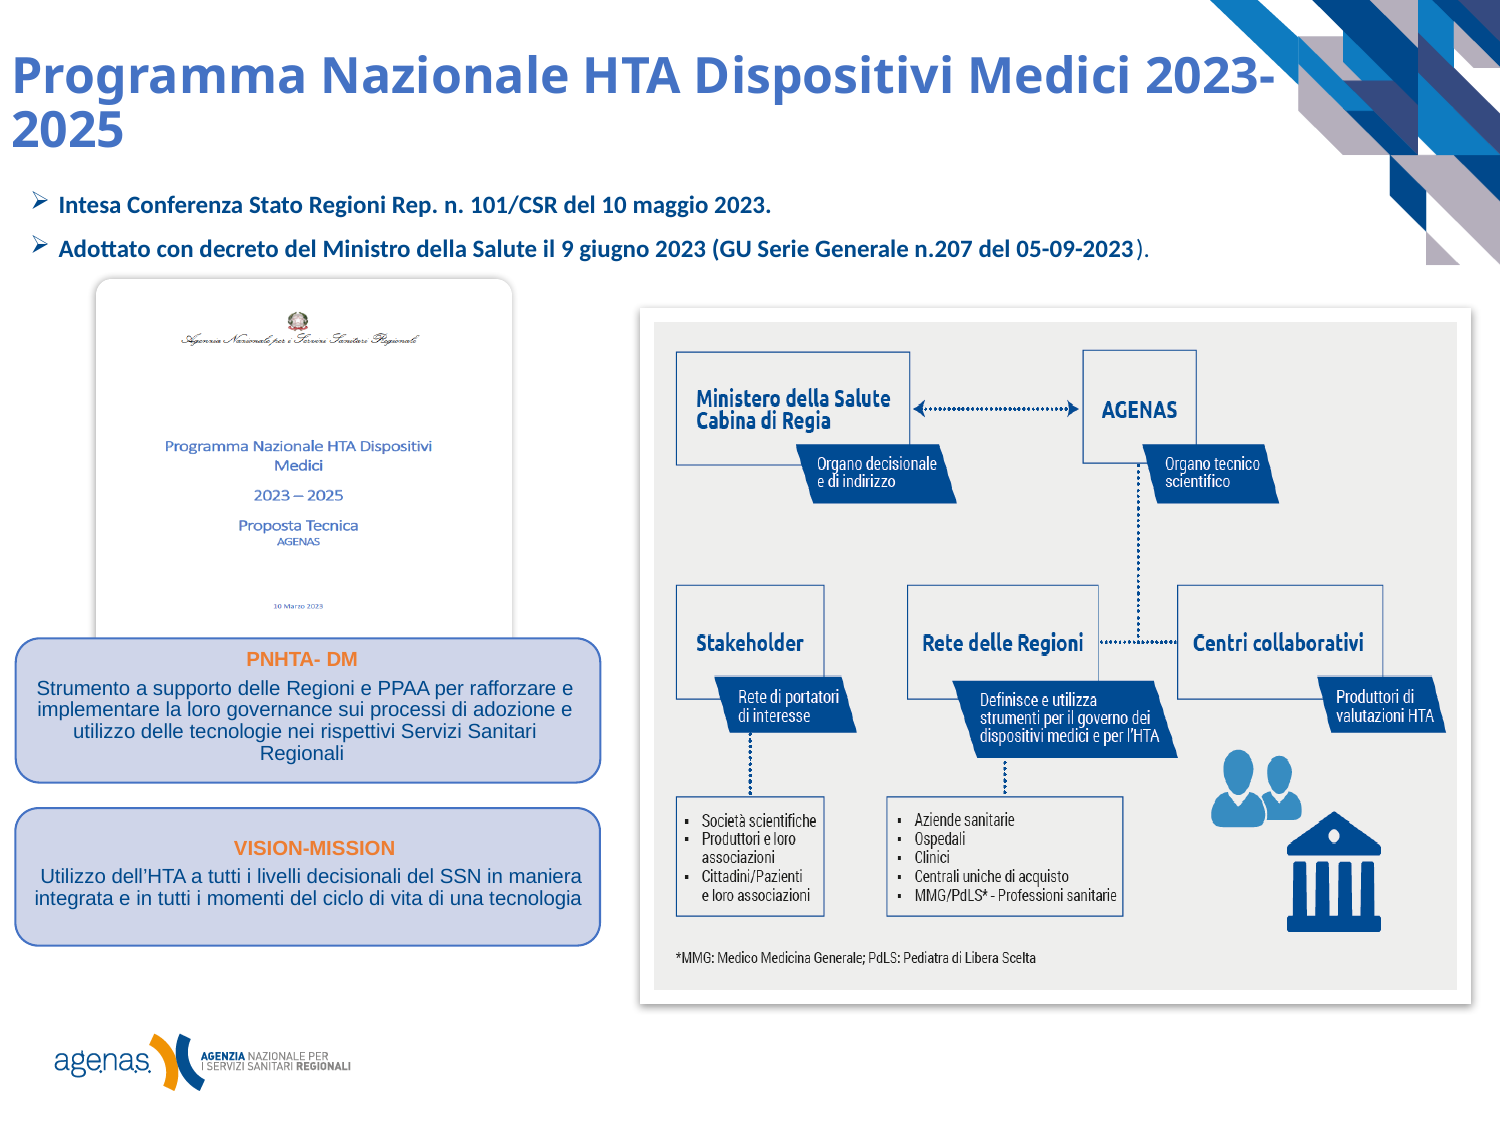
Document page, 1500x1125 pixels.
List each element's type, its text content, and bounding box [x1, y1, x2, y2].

picture [0, 0, 1500, 1125]
text_box Programma Nazionale HTA Dispositivi Medici 2023-2025 [0, 32, 1289, 177]
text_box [15, 802, 601, 946]
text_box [15, 621, 601, 792]
text_box Intesa Conferenza Stato Regioni Rep. n. 101/CSR del 10 maggio 2023. Adottato con decreto del Ministro della Salute il 9 giugno 2023 (GU Serie Generale n.207 del 05-09-2023). [15, 176, 1350, 270]
